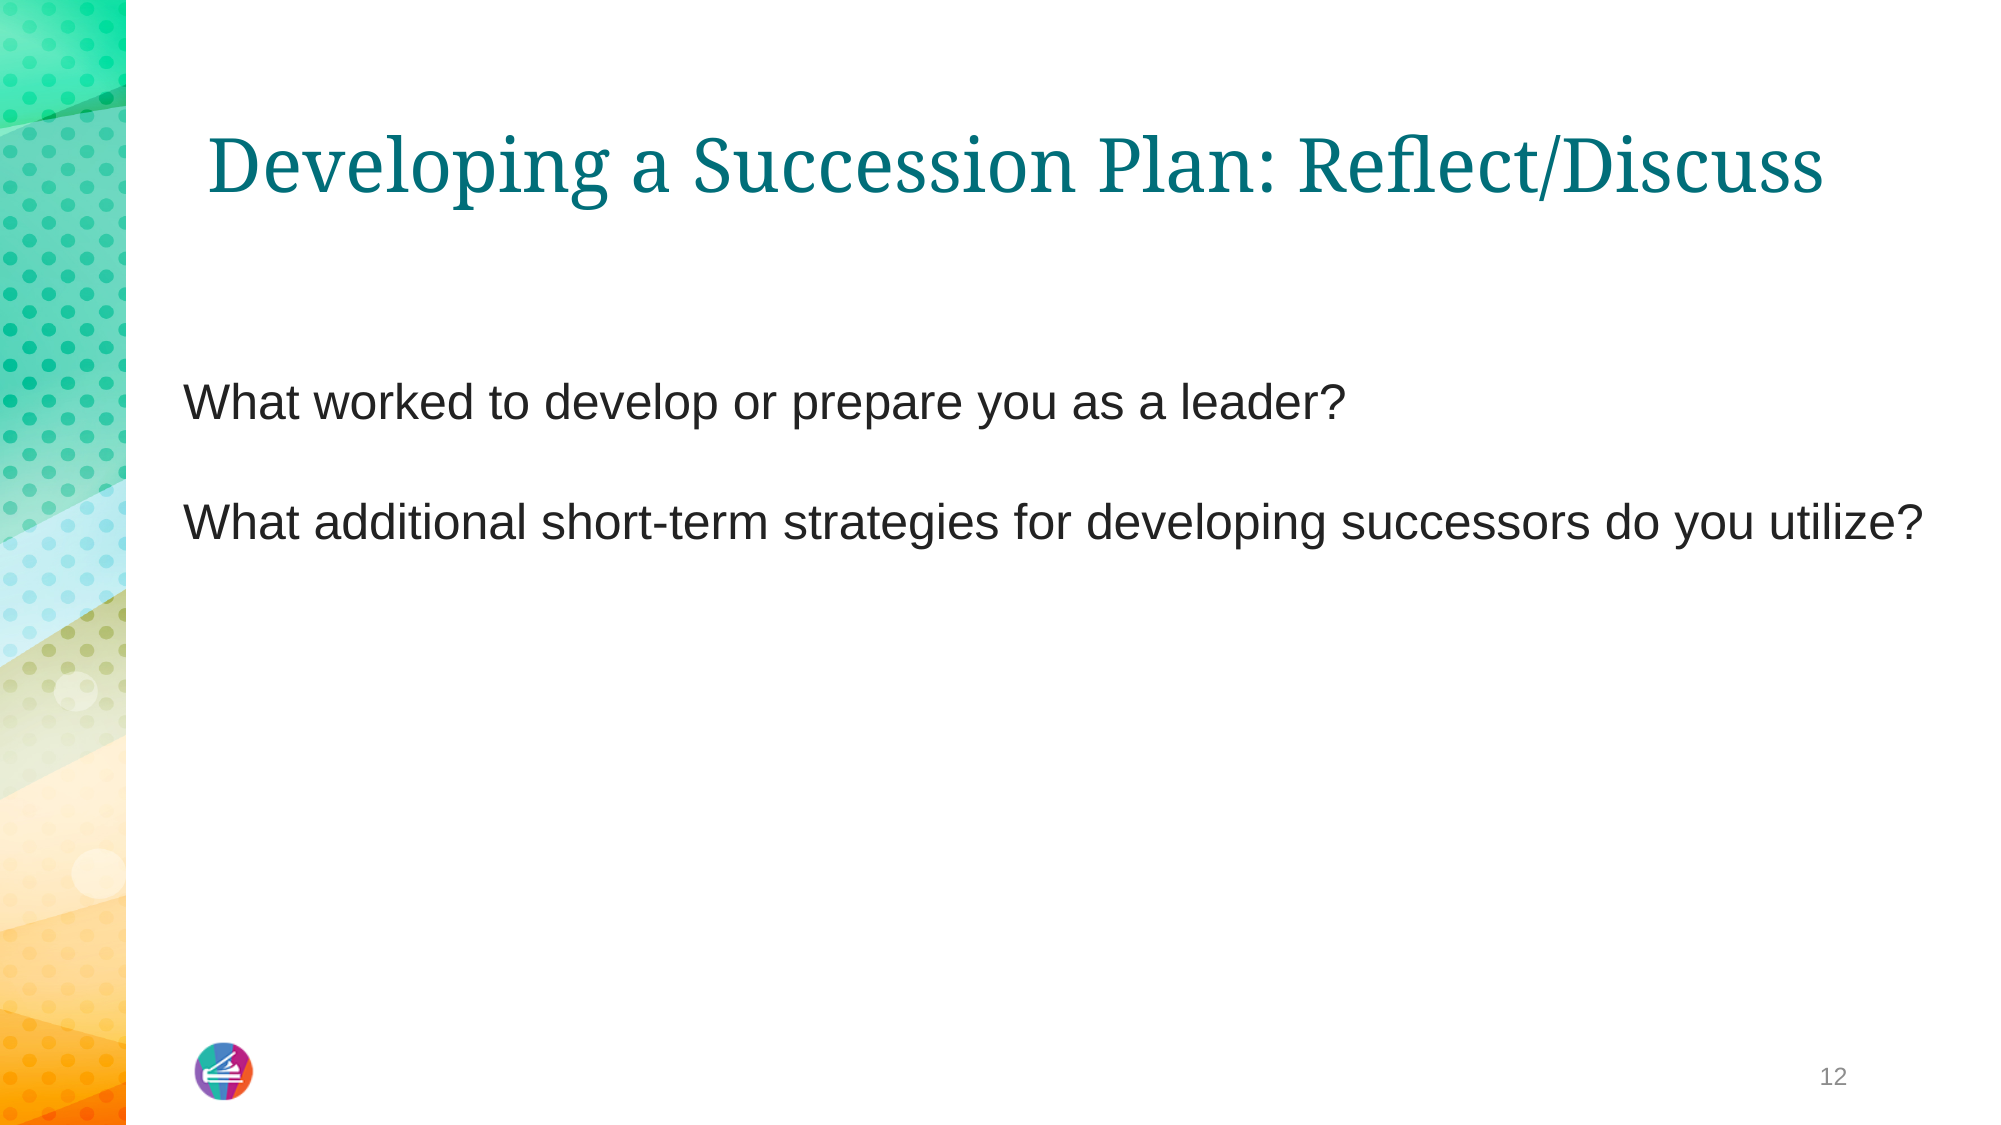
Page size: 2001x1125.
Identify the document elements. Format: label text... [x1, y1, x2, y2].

slide_number 12 [1412, 1048, 1863, 1103]
text_box What worked to develop or prepare you as a leader? What additional short-term strategies for developing successors do you utilize? [168, 362, 1941, 603]
title Developing a Succession Plan: Reflect/Discuss [192, 59, 1863, 278]
picture [0, 0, 126, 1125]
picture [192, 1040, 255, 1103]
